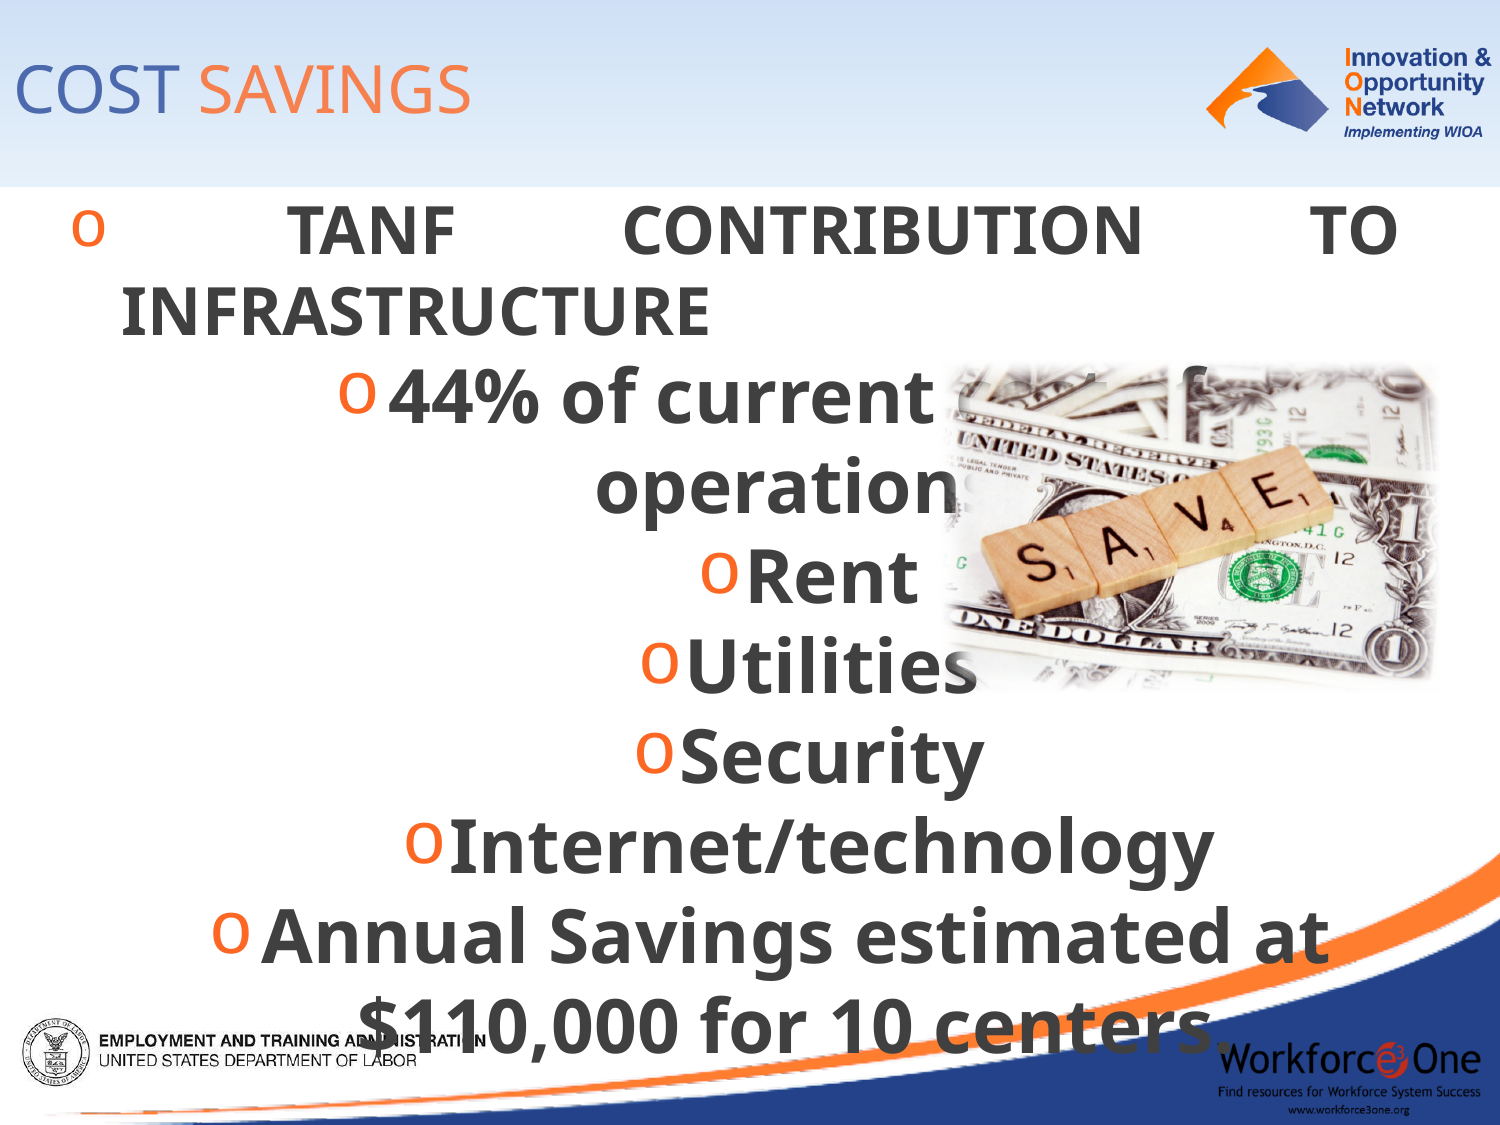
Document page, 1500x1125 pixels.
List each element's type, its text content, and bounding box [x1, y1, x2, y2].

list TANF Contribution to Infrastructure 44% of current cost of operations Rent Utilities Security Internet/technology Annual Savings estimated at $110,000 for 10 centers. [51, 197, 1401, 1060]
title Cost savings [13, 0, 1289, 174]
picture [2, 851, 1500, 1125]
picture [1289, 46, 1493, 140]
picture [940, 359, 1442, 694]
